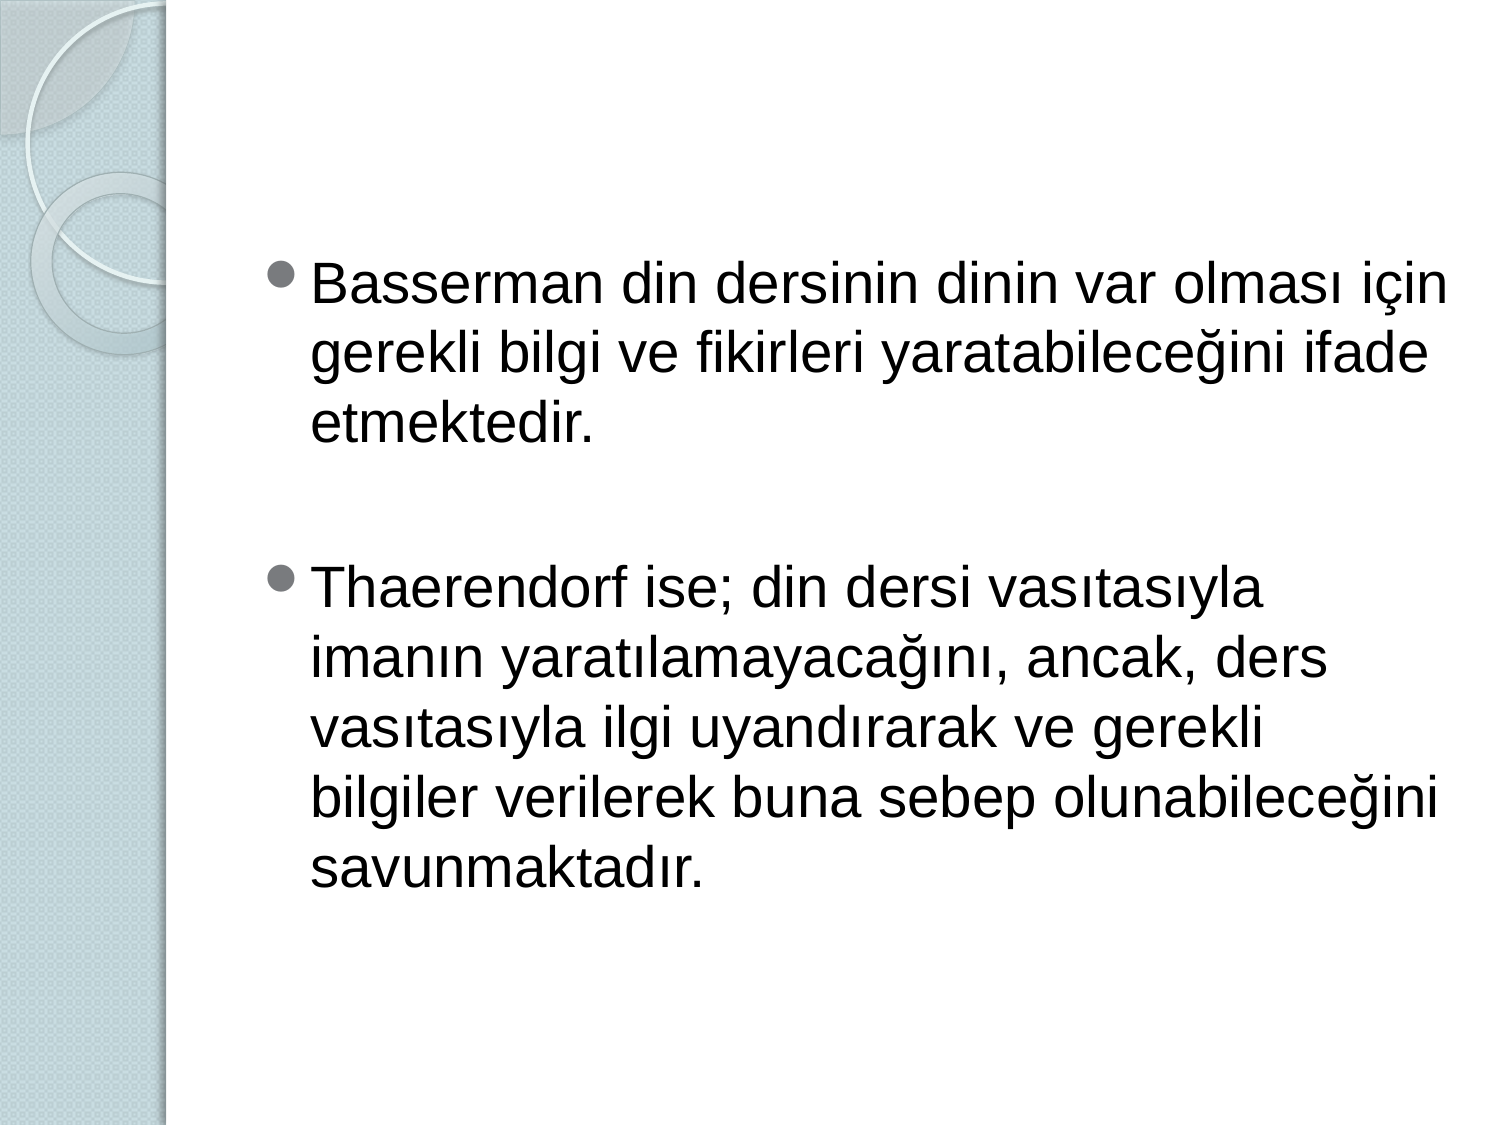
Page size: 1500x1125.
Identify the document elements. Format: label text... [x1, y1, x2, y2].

list Basserman din dersinin dinin var olması için gerekli bilgi ve fikirleri yaratabileceğini ifade etmektedir. Thaerendorf ise; din dersi vasıtasıyla imanın yaratılamayacağını, ancak, ders vasıtasıyla ilgi uyandırarak ve gerekli bilgiler verilerek buna sebep olunabileceğini savunmaktadır. [235, 237, 1466, 1025]
